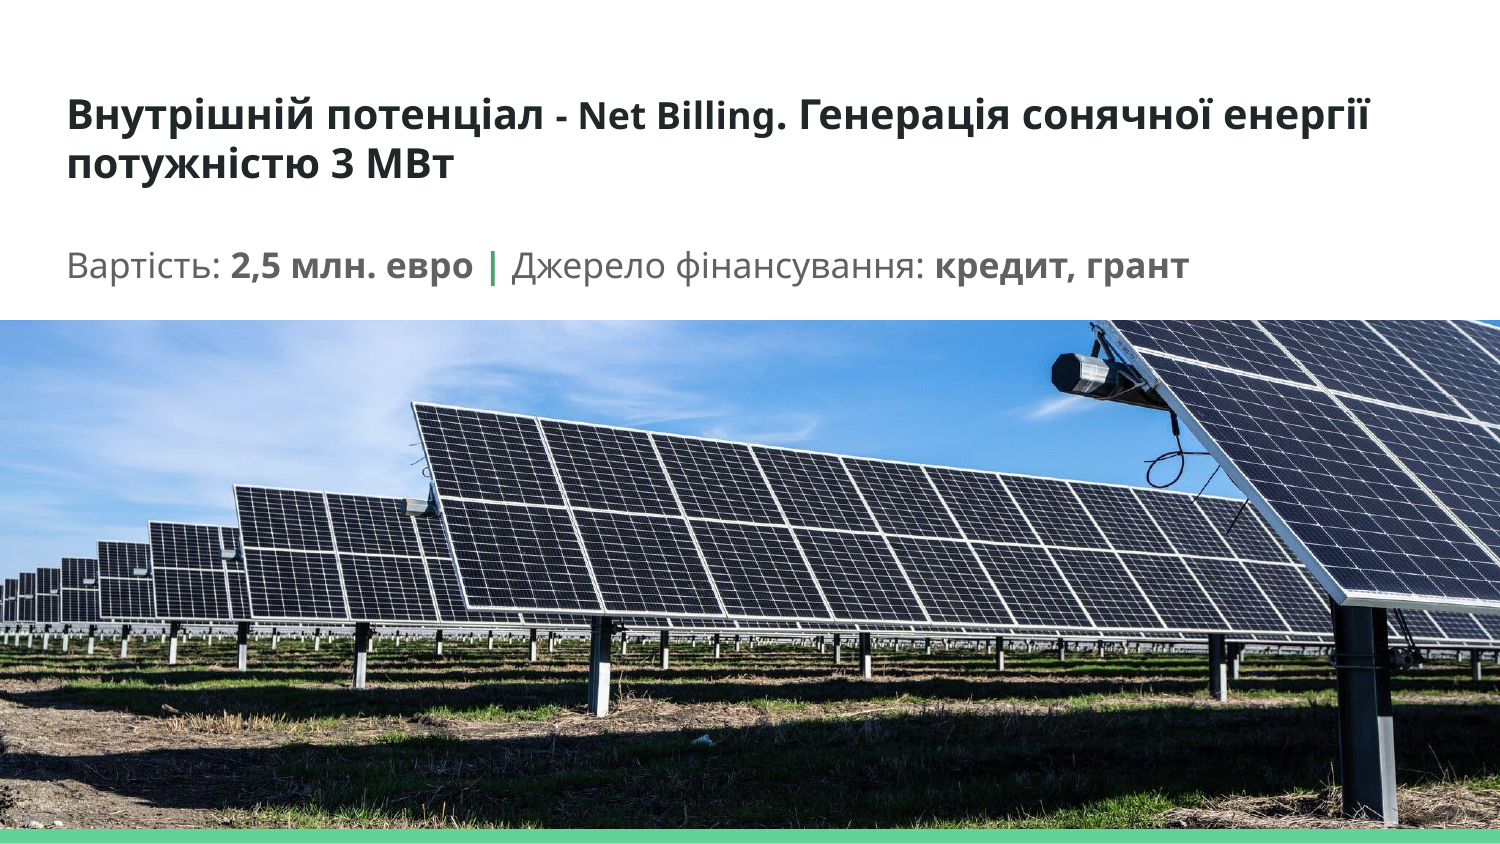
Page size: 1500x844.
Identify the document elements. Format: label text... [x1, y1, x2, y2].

list Вартість: 2,5 млн. евро | Джерело фінансування: кредит, грант [51, 221, 1463, 302]
picture [0, 320, 1500, 829]
title Внутрішній потенціал - Net Billing. Генерація сонячної енергії потужністю 3 МВт [51, 72, 1449, 203]
